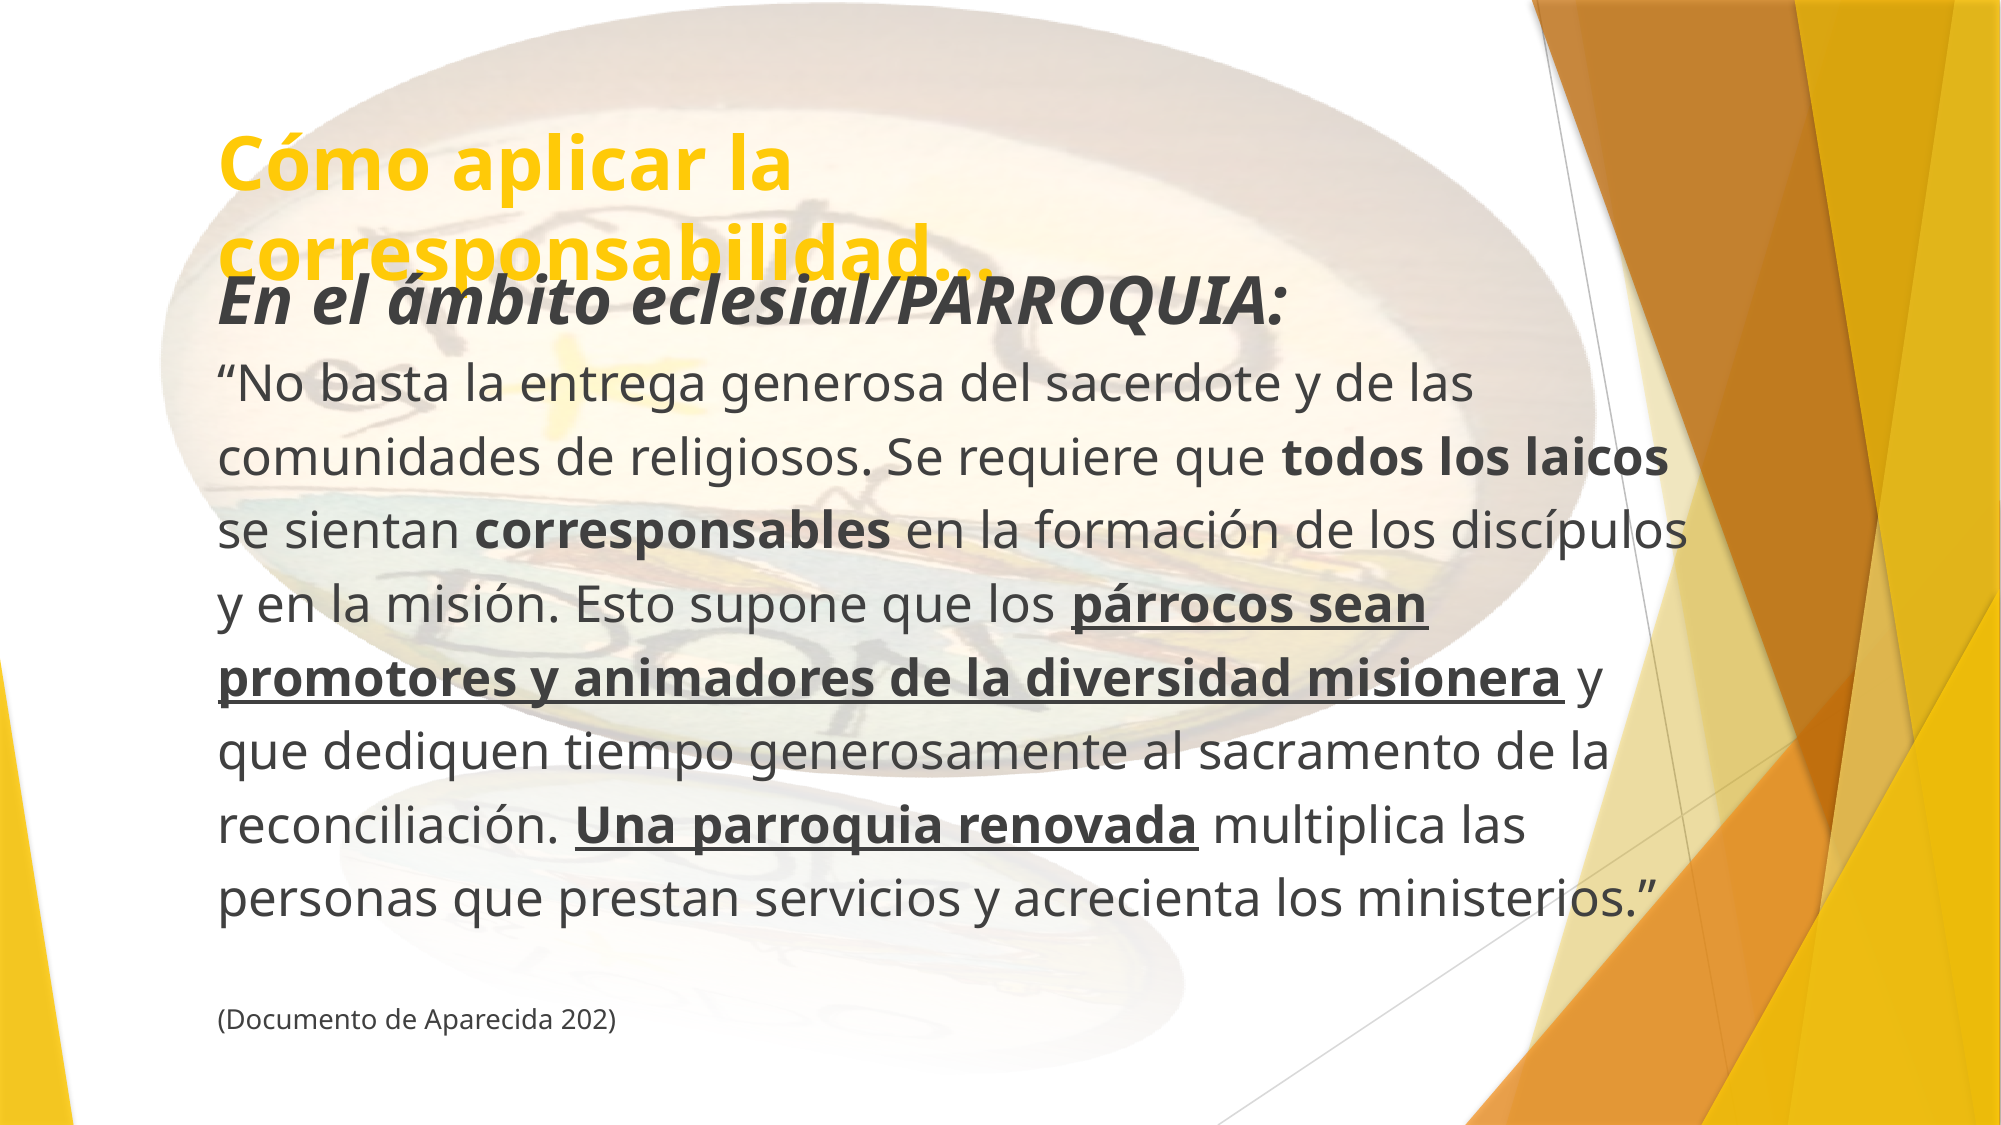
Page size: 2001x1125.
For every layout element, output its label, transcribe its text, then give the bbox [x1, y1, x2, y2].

title Cómo aplicar la corresponsabilidad… [202, 108, 1545, 219]
list En el ámbito eclesial/PARROQUIA: “No basta la entrega generosa del sacerdote y de las comunidades de religiosos. Se requiere que todos los laicos se sientan corresponsables en la formación de los discípulos y en la misión. Esto supone que los párrocos sean promotores y animadores de la diversidad misionera y que dediquen tiempo generosamente al sacramento de la reconciliación. Una parroquia renovada multiplica las personas que prestan servicios y acrecienta los ministerios.” (Documento de Aparecida 202) [202, 219, 1715, 1058]
